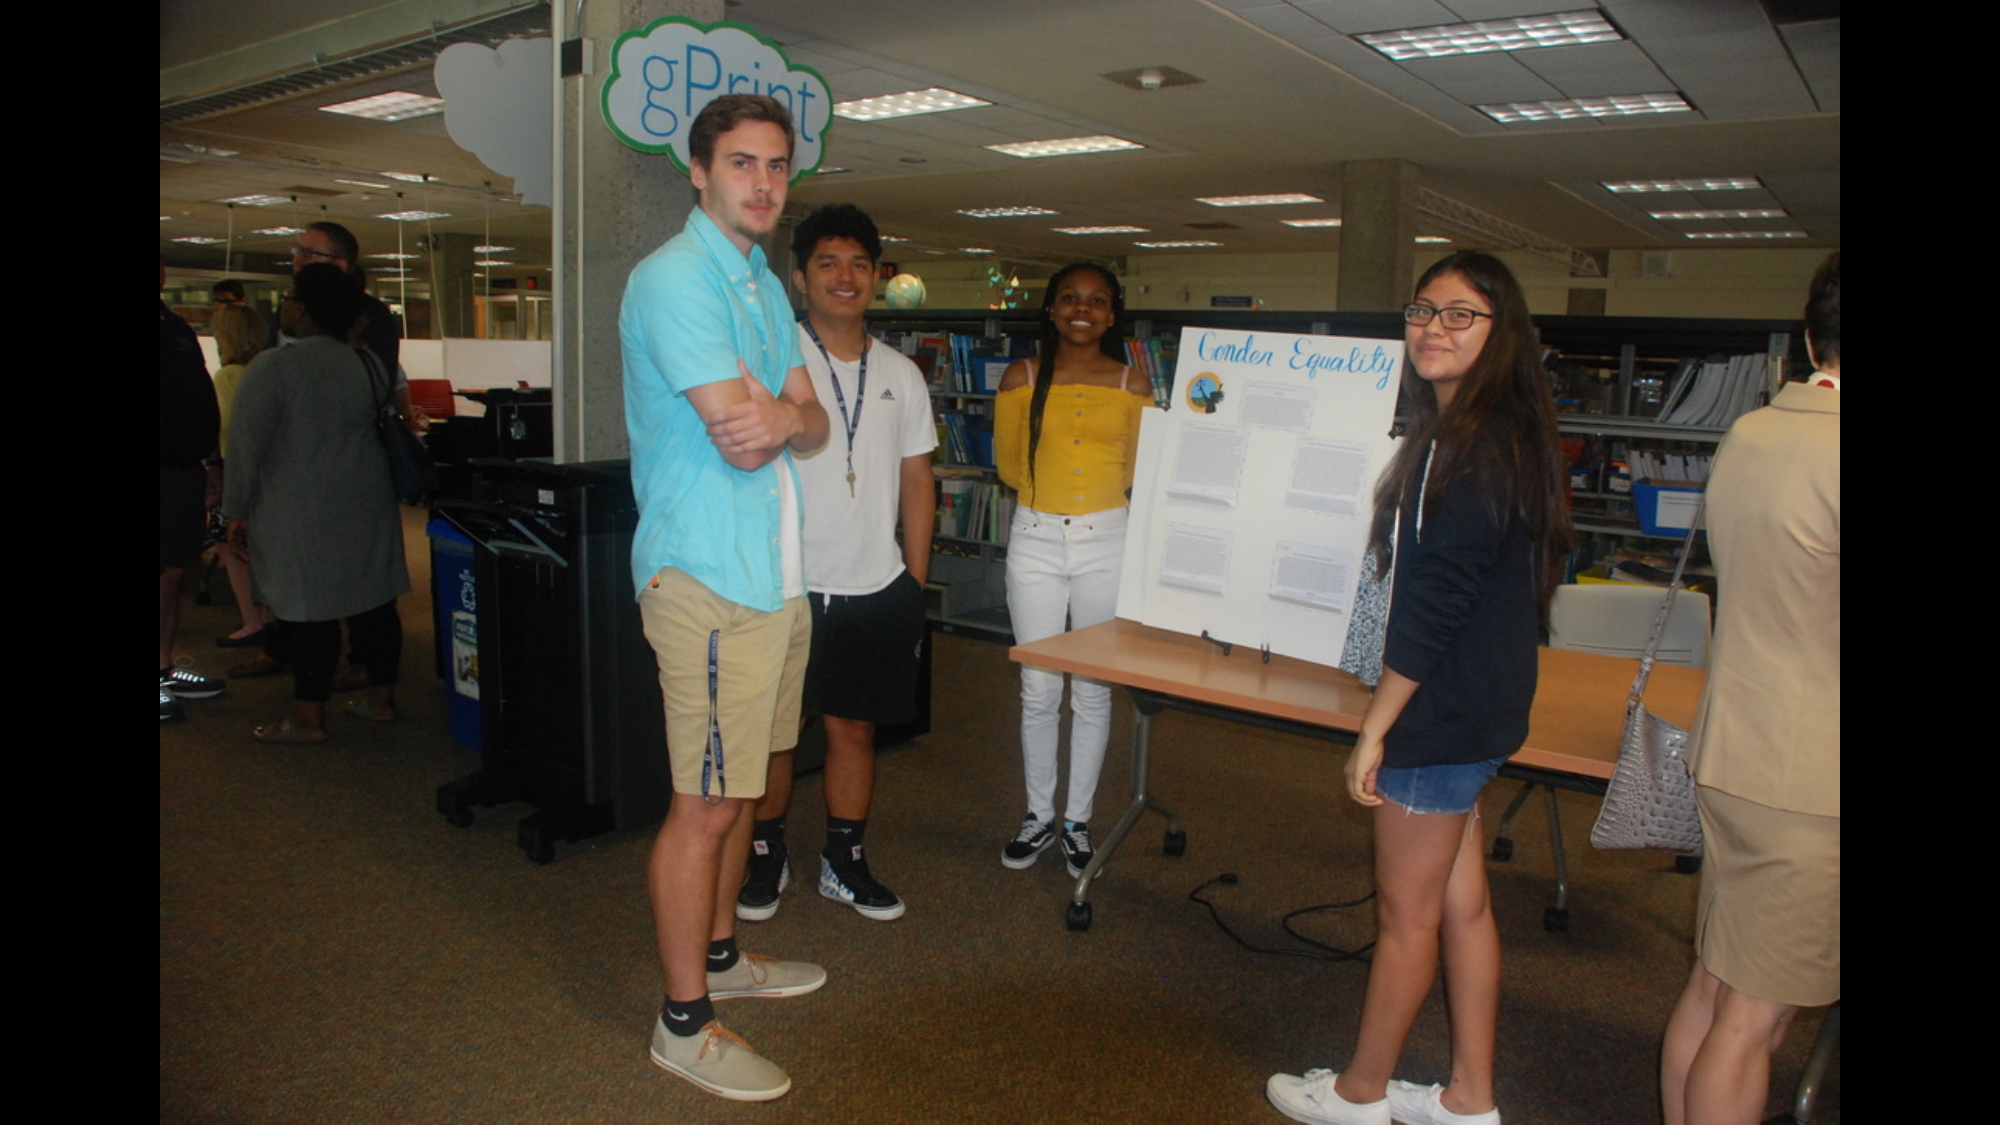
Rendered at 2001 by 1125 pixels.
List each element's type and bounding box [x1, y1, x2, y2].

picture [159, 0, 1841, 1125]
